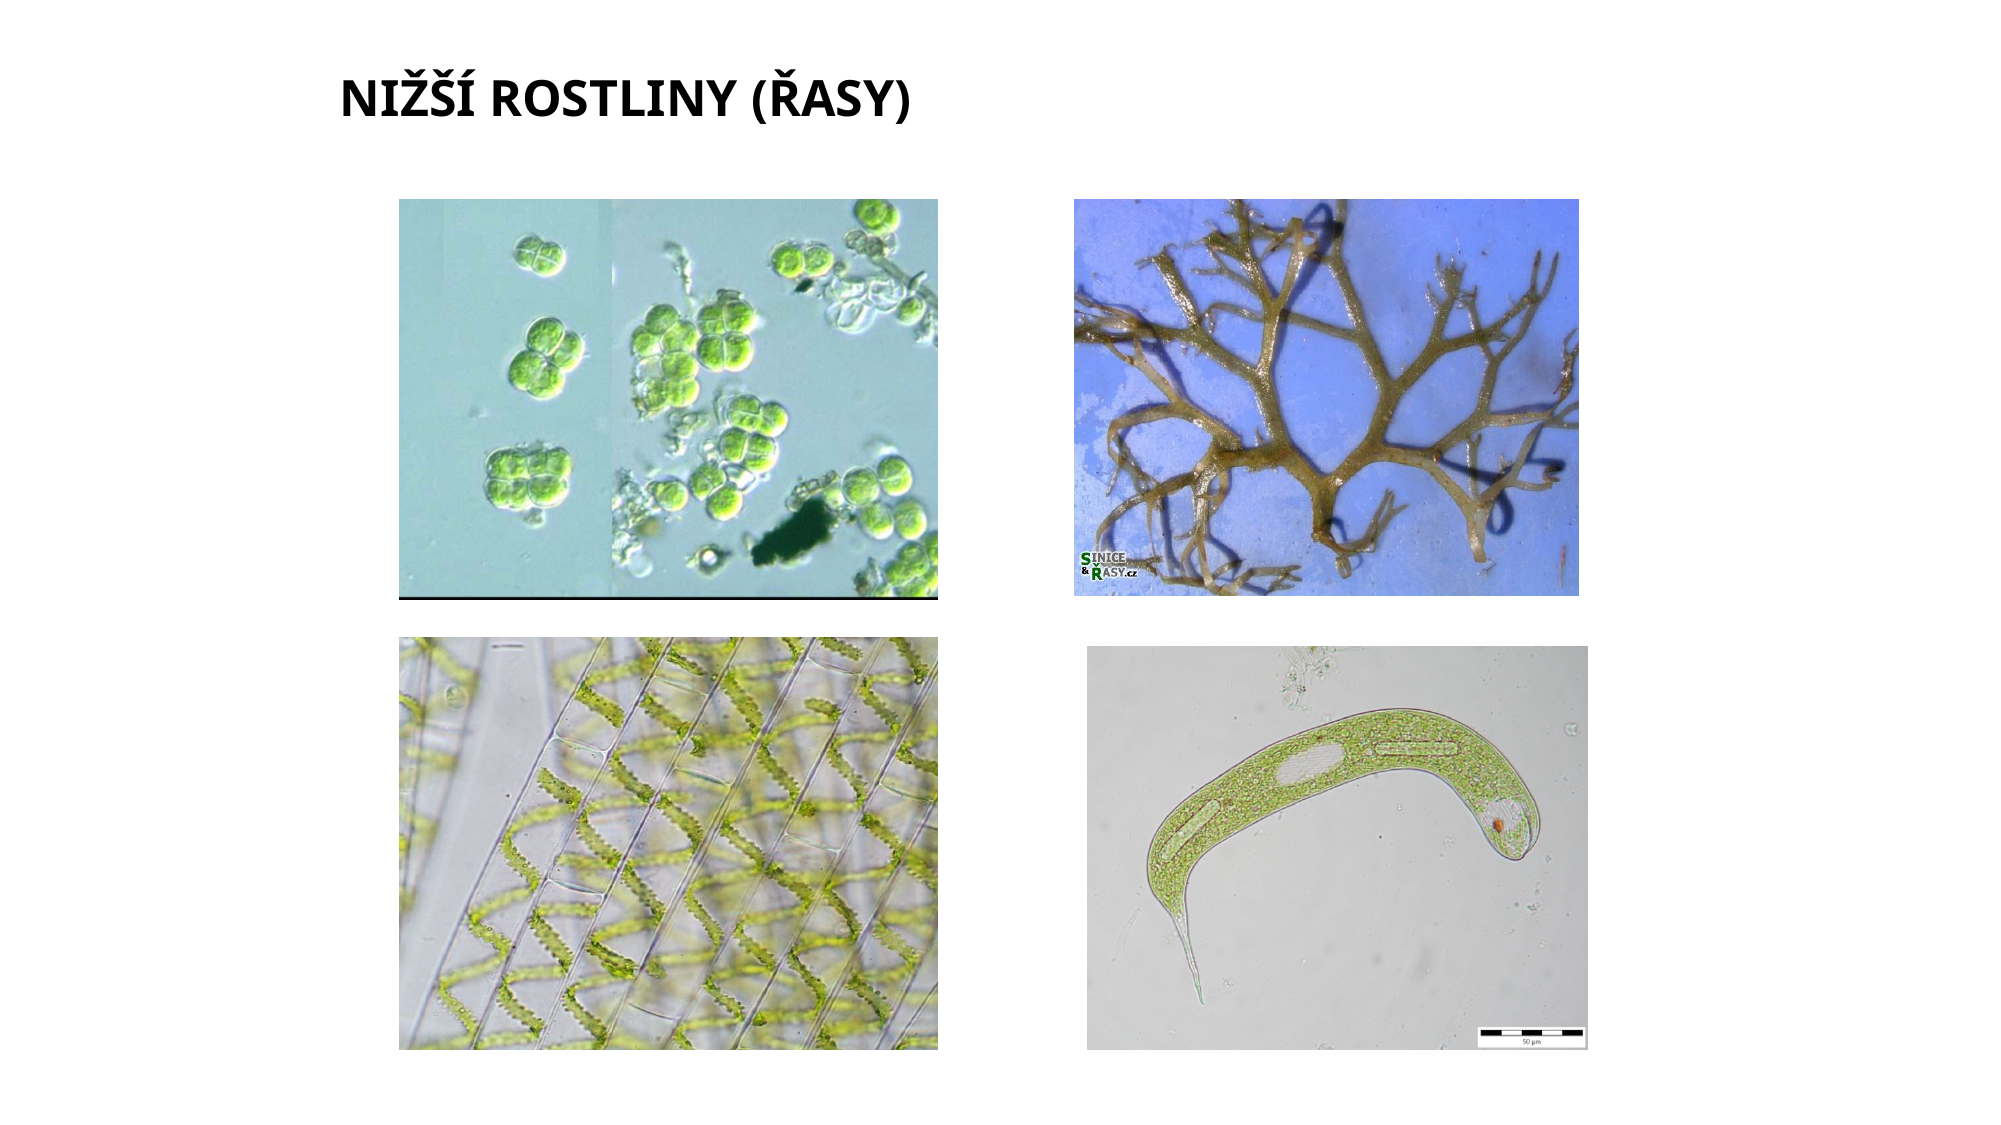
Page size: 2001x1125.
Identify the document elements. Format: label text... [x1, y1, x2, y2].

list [399, 637, 938, 1050]
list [399, 199, 938, 600]
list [1074, 199, 1579, 597]
title NIŽŠÍ ROSTLINY (ŘASY) [324, 50, 1675, 150]
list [1087, 646, 1588, 1050]
